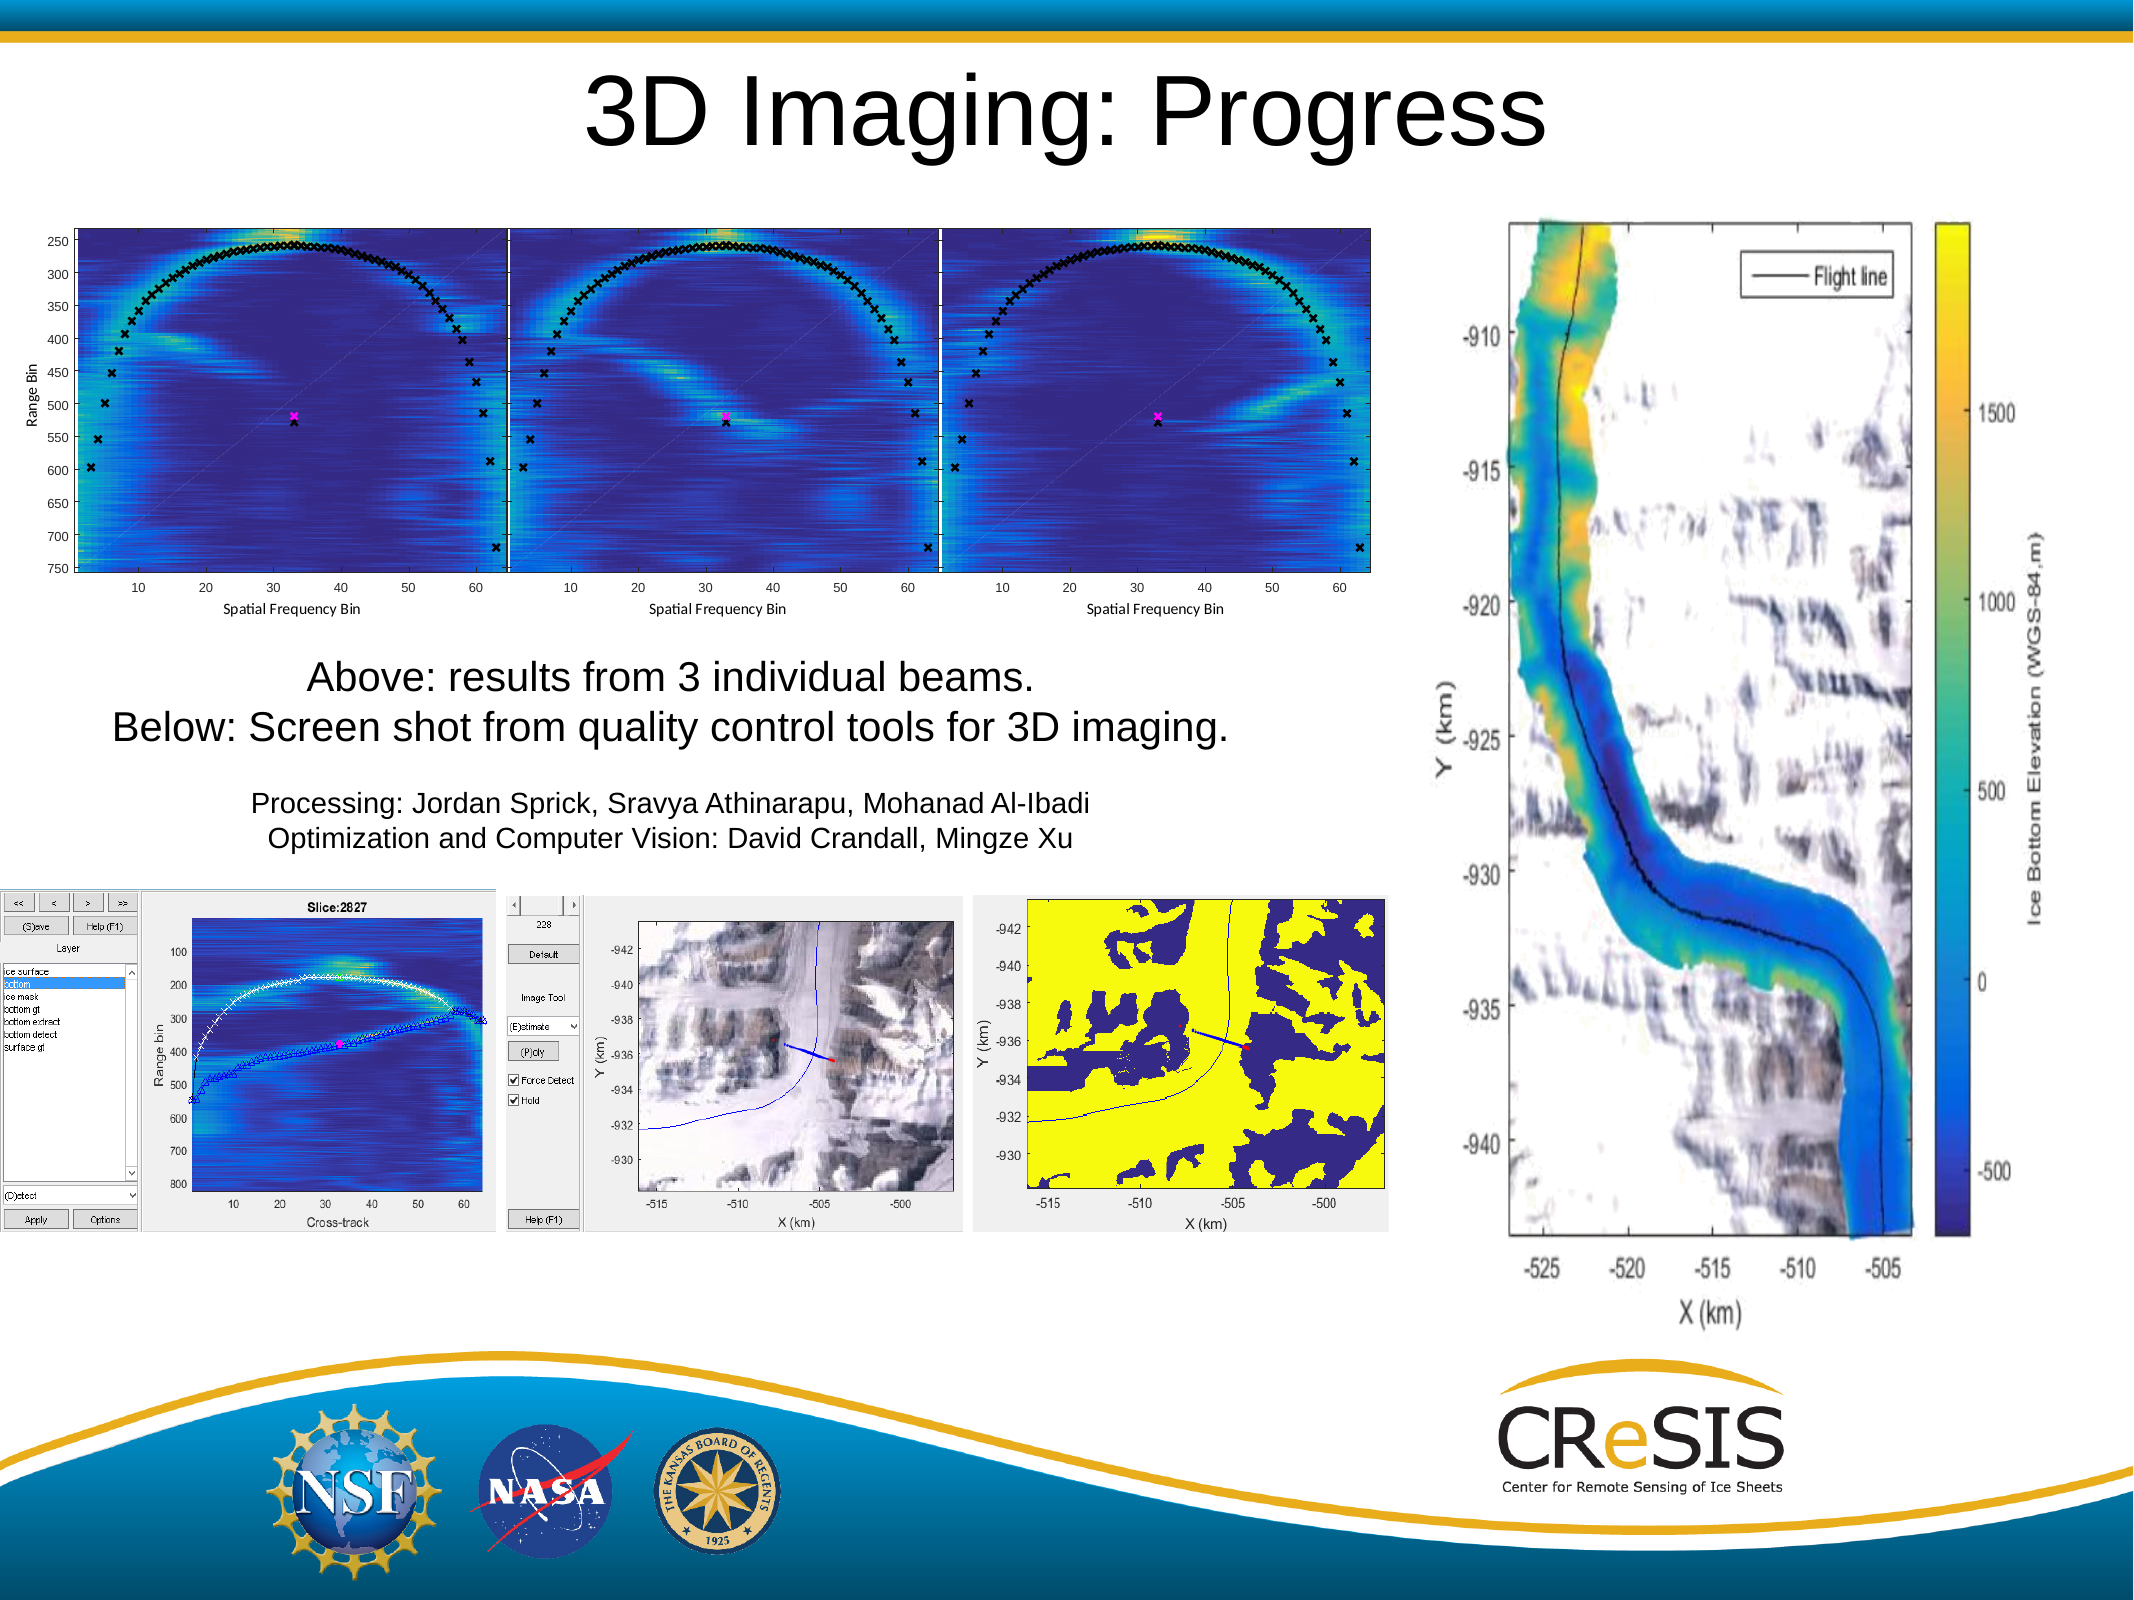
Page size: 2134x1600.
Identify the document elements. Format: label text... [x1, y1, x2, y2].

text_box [0, 889, 1390, 1232]
text_box Above: results from 3 individual beams. Below: Screen shot from quality control tools for 3D imaging. Processing: Jordan Sprick, Sravya Athinarapu, Mohanad Al-Ibadi Optimization and Computer Vision: David Crandall, Mingze Xu [46, 642, 1296, 862]
picture [479, 1425, 628, 1558]
title 3D Imaging: Progress [106, 12, 2027, 199]
picture [0, 32, 2134, 1550]
picture [267, 1405, 441, 1580]
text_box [0, 224, 1421, 623]
picture [654, 1428, 780, 1554]
